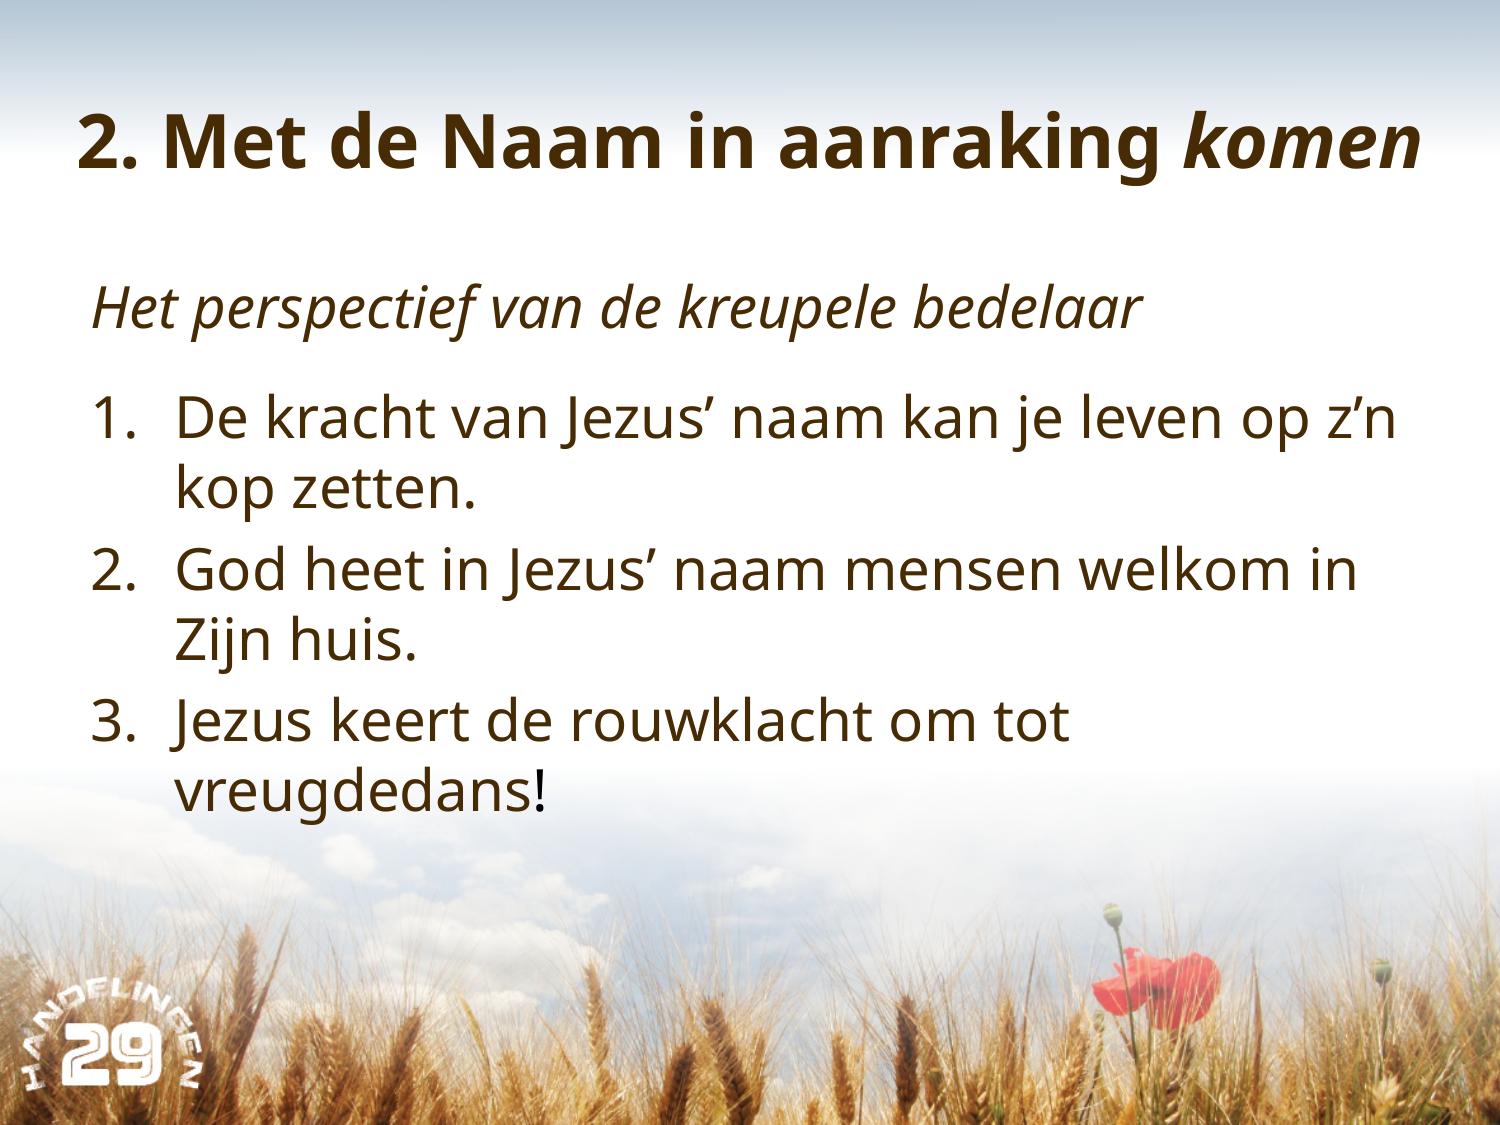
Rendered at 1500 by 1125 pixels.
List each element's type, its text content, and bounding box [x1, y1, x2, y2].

title 2. Met de Naam in aanraking komen [41, 45, 1459, 233]
picture [0, 0, 1500, 1125]
list Het perspectief van de kreupele bedelaar De kracht van Jezus’ naam kan je leven op z’n kop zetten. God heet in Jezus’ naam mensen welkom in Zijn huis. Jezus keert de rouwklacht om tot vreugdedans! [75, 262, 1425, 1005]
